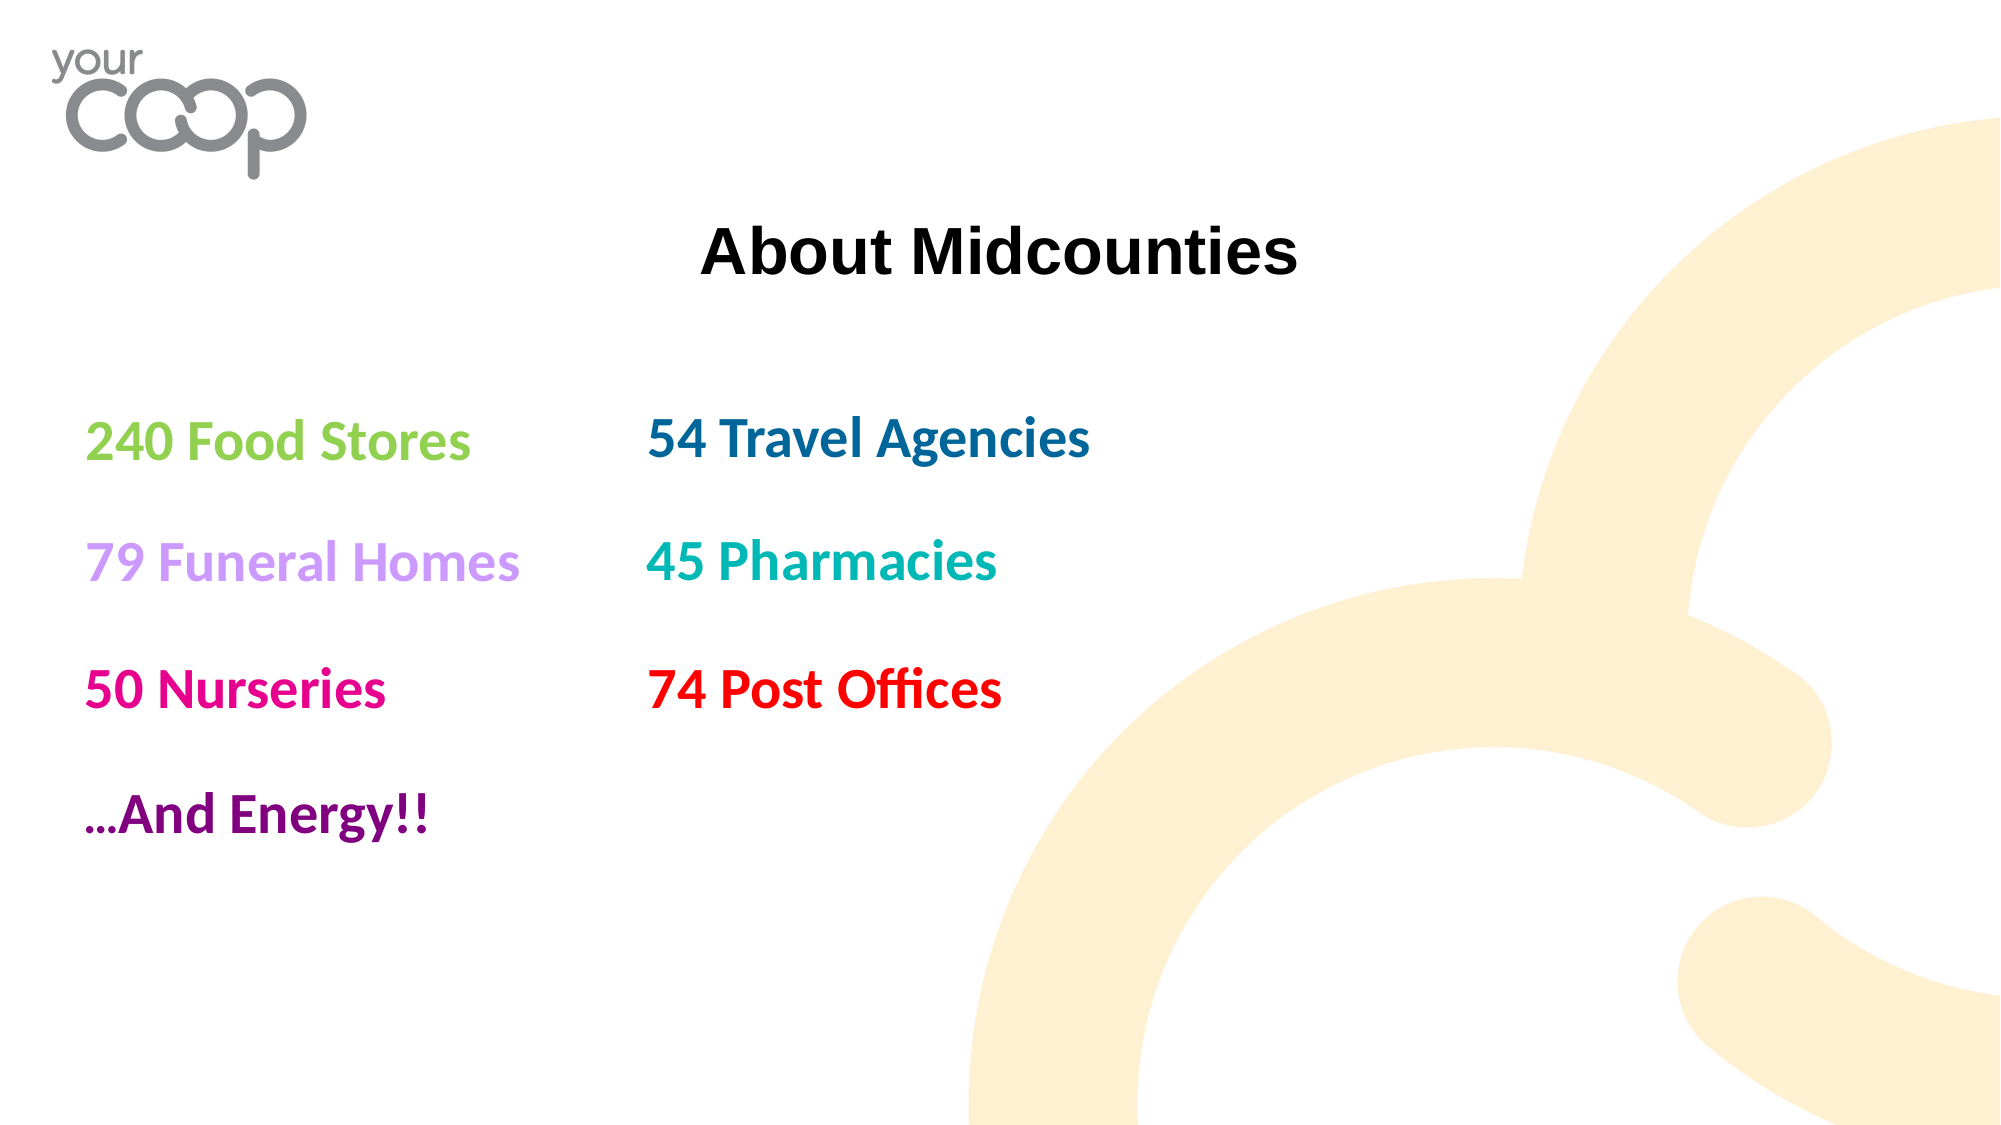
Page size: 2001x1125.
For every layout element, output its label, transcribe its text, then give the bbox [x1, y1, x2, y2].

text_box 74 Post Offices [633, 642, 1018, 728]
text_box 50 Nurseries [70, 642, 402, 728]
text_box 79 Funeral Homes [71, 515, 536, 601]
text_box 54 Travel Agencies [632, 392, 1106, 477]
text_box About Midcounties [0, 204, 2000, 291]
text_box 240 Food Stores [71, 394, 487, 480]
text_box 45 Pharmacies [632, 514, 1014, 600]
picture [0, 0, 2001, 1125]
text_box …And Energy!! [68, 768, 484, 853]
